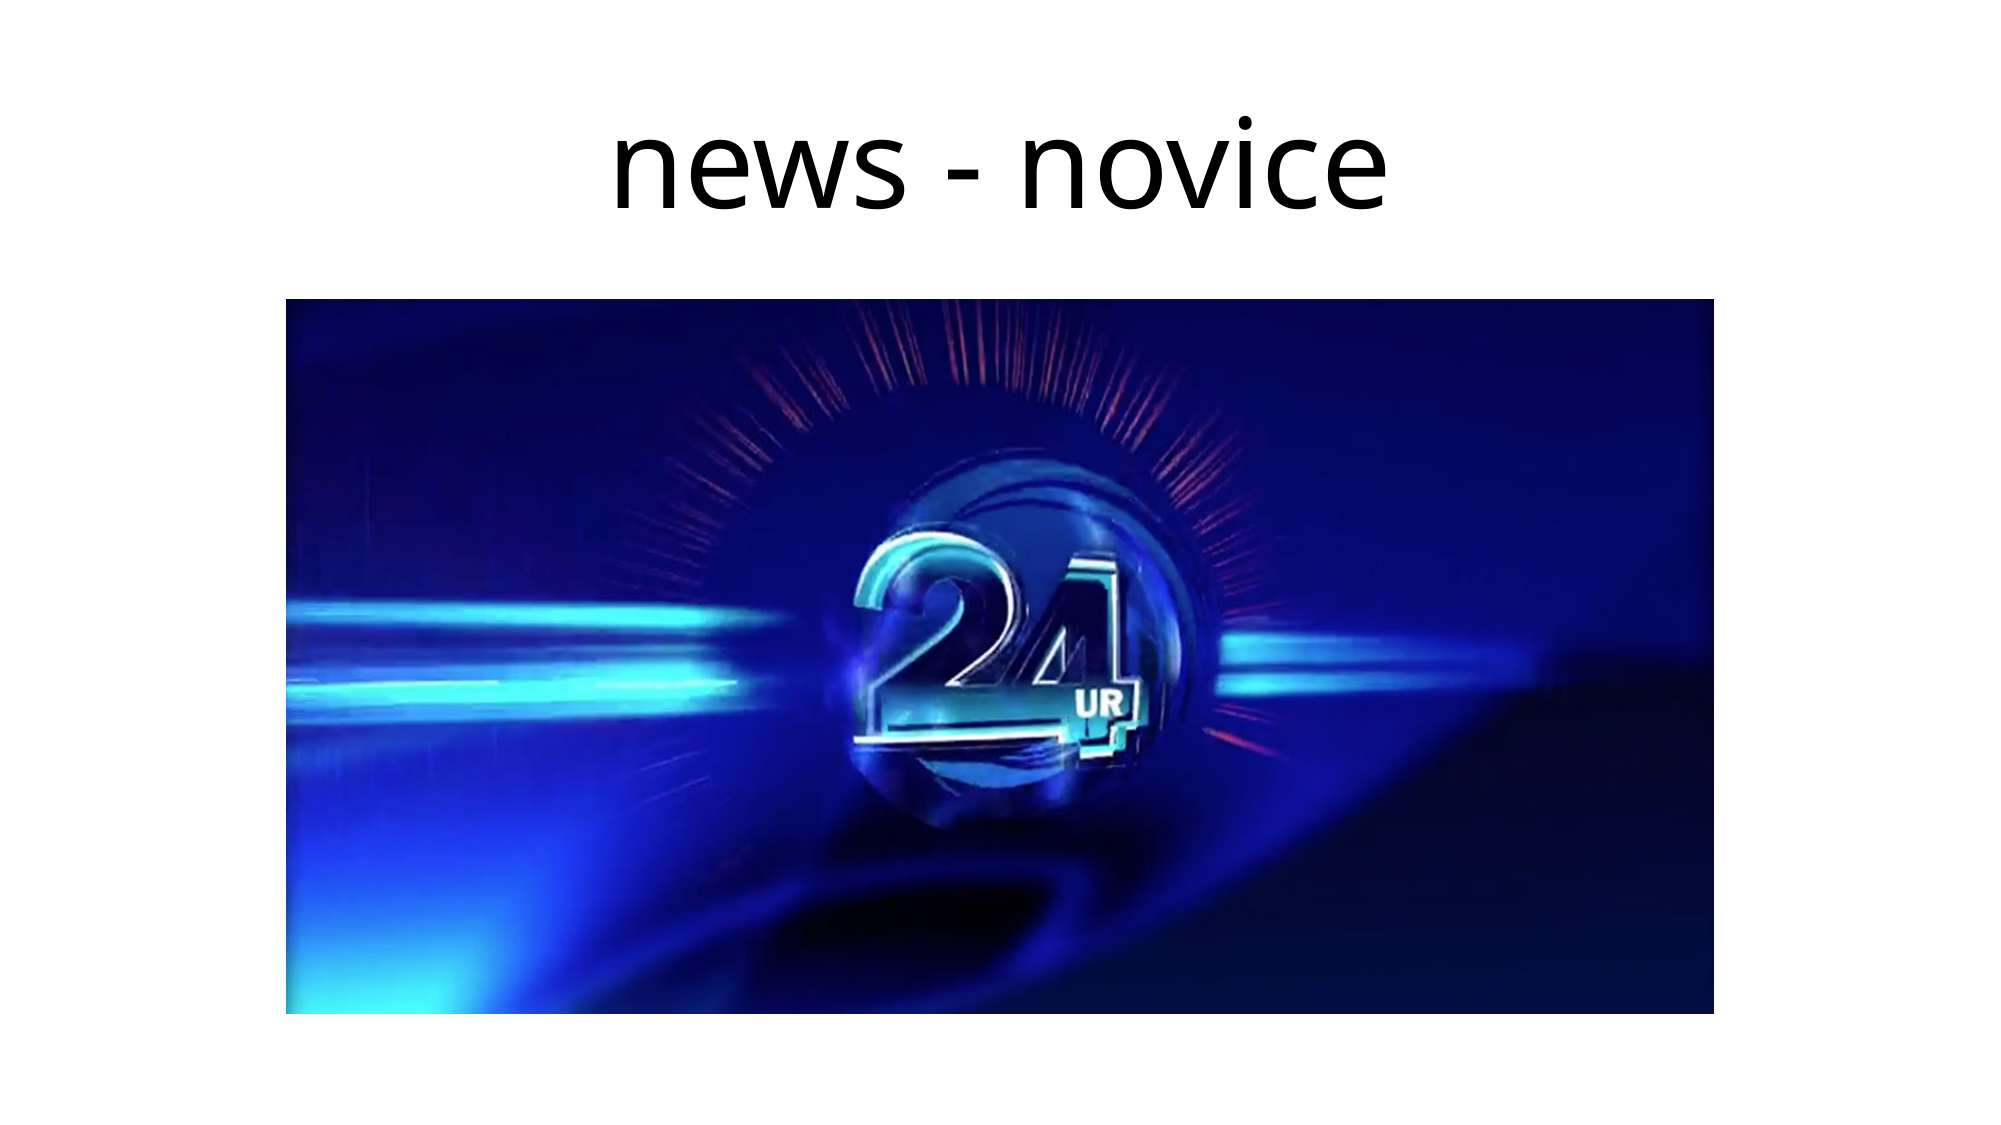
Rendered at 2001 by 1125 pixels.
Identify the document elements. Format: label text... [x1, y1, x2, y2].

title news - novice [137, 59, 1863, 278]
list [286, 299, 1714, 1014]
